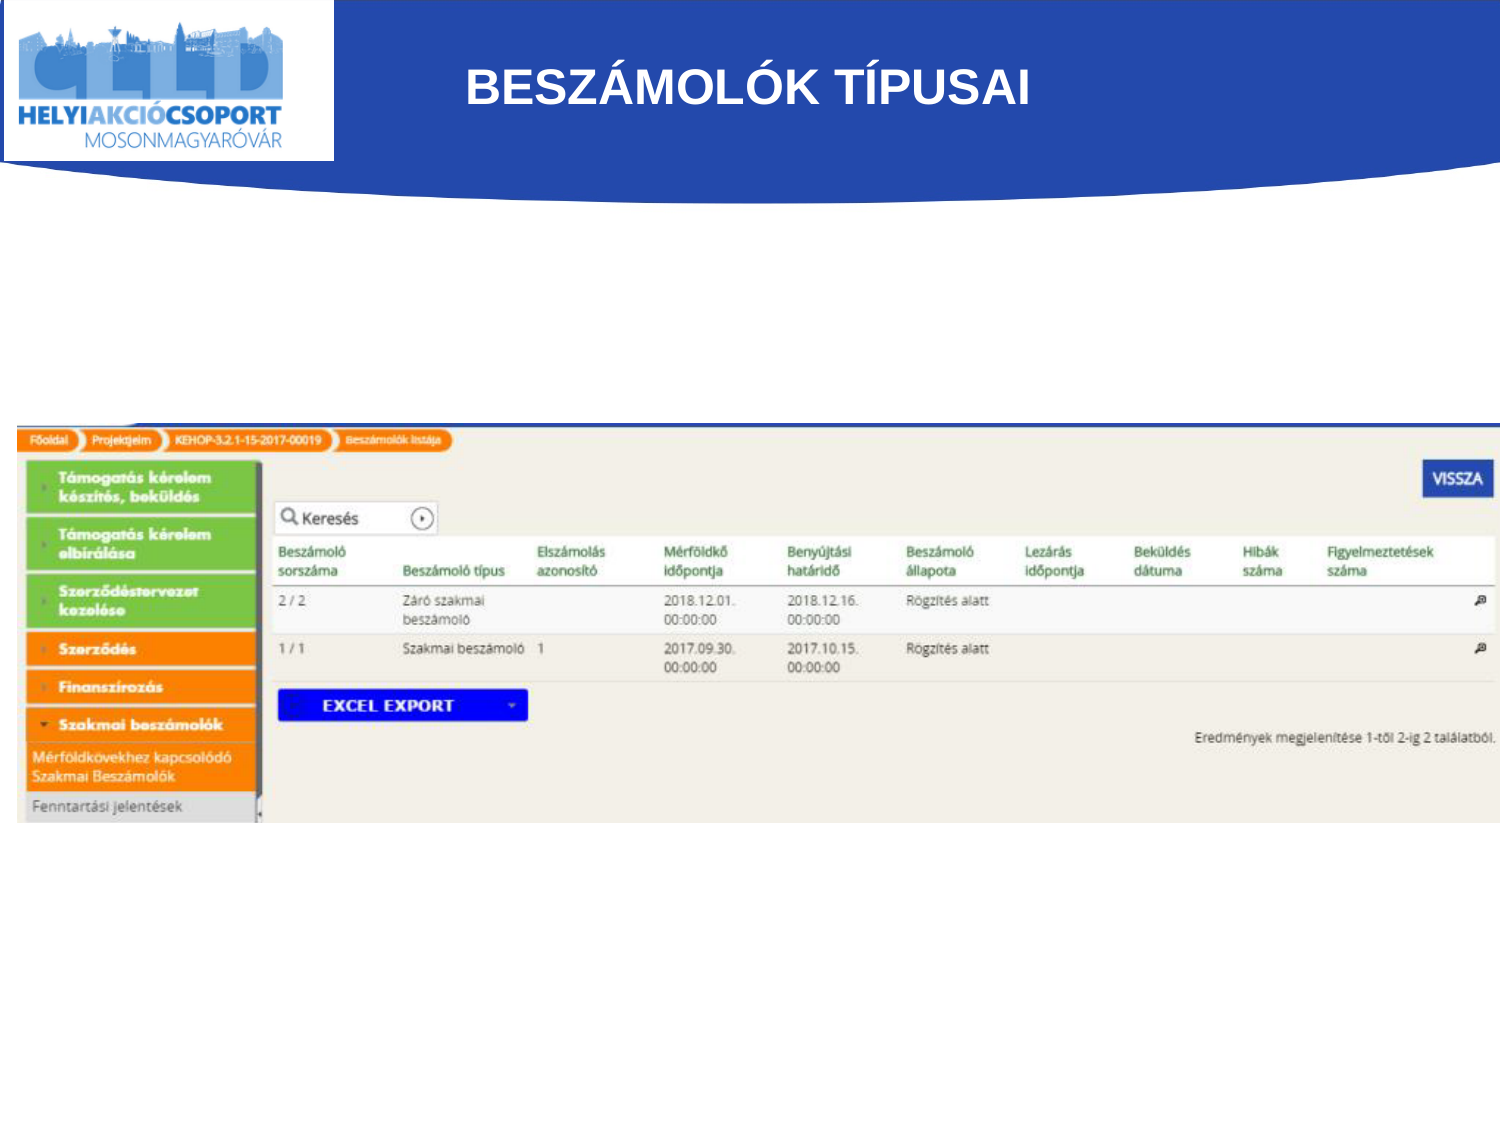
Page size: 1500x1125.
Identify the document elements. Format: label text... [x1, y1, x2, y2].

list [16, 422, 1500, 823]
picture [0, 0, 1500, 1125]
title Beszámolók típusai [338, 7, 1424, 161]
